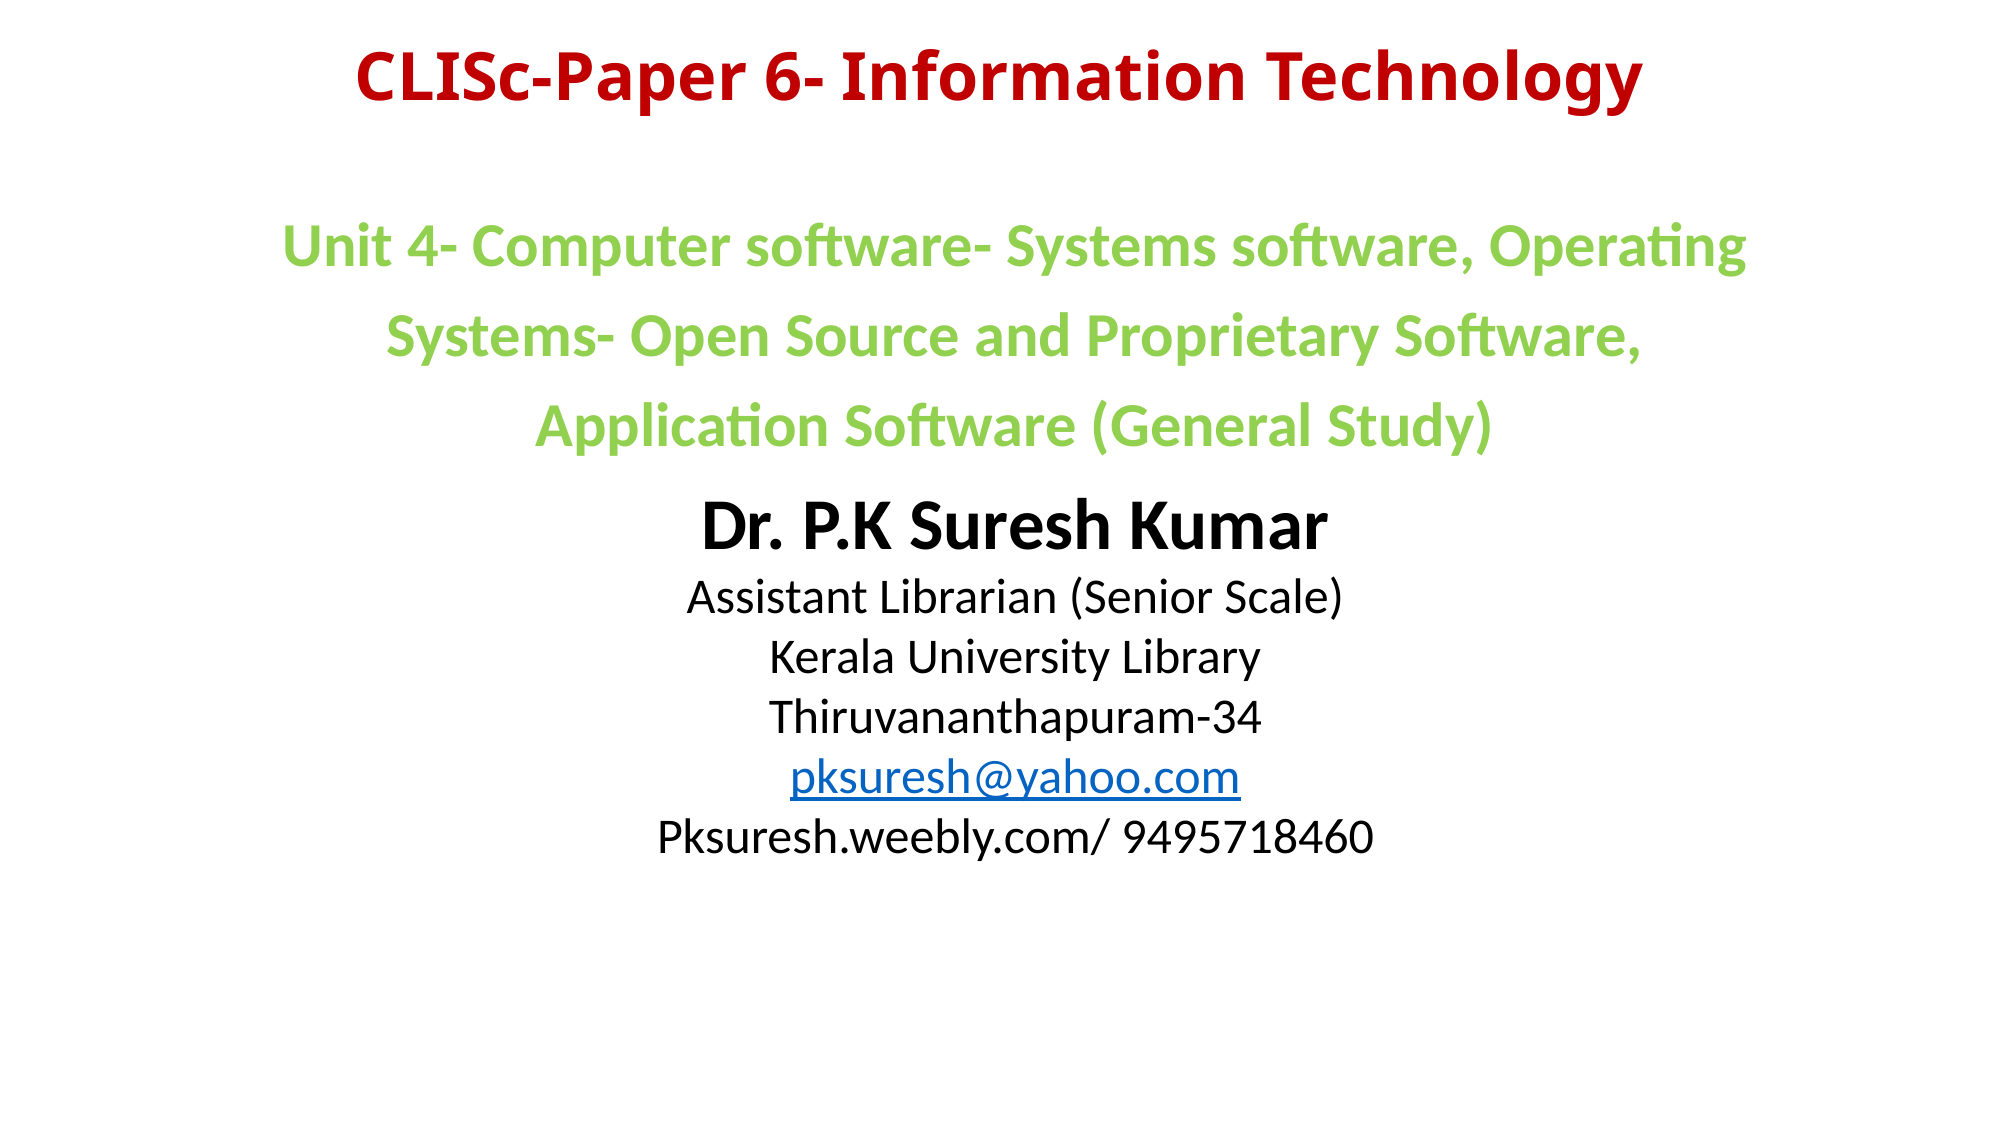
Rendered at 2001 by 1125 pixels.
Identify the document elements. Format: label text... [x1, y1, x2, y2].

title CLISc-Paper 6- Information Technology [249, 27, 1750, 123]
subtitle Unit 4- Computer software- Systems software, Operating Systems- Open Source and Proprietary Software, Application Software (General Study) Dr. P.K Suresh Kumar Assistant Librarian (Senior Scale) Kerala University Library Thiruvananthapuram-34 pksuresh@yahoo.com Pksuresh.weebly.com/ 9495718460 [249, 181, 1781, 1076]
